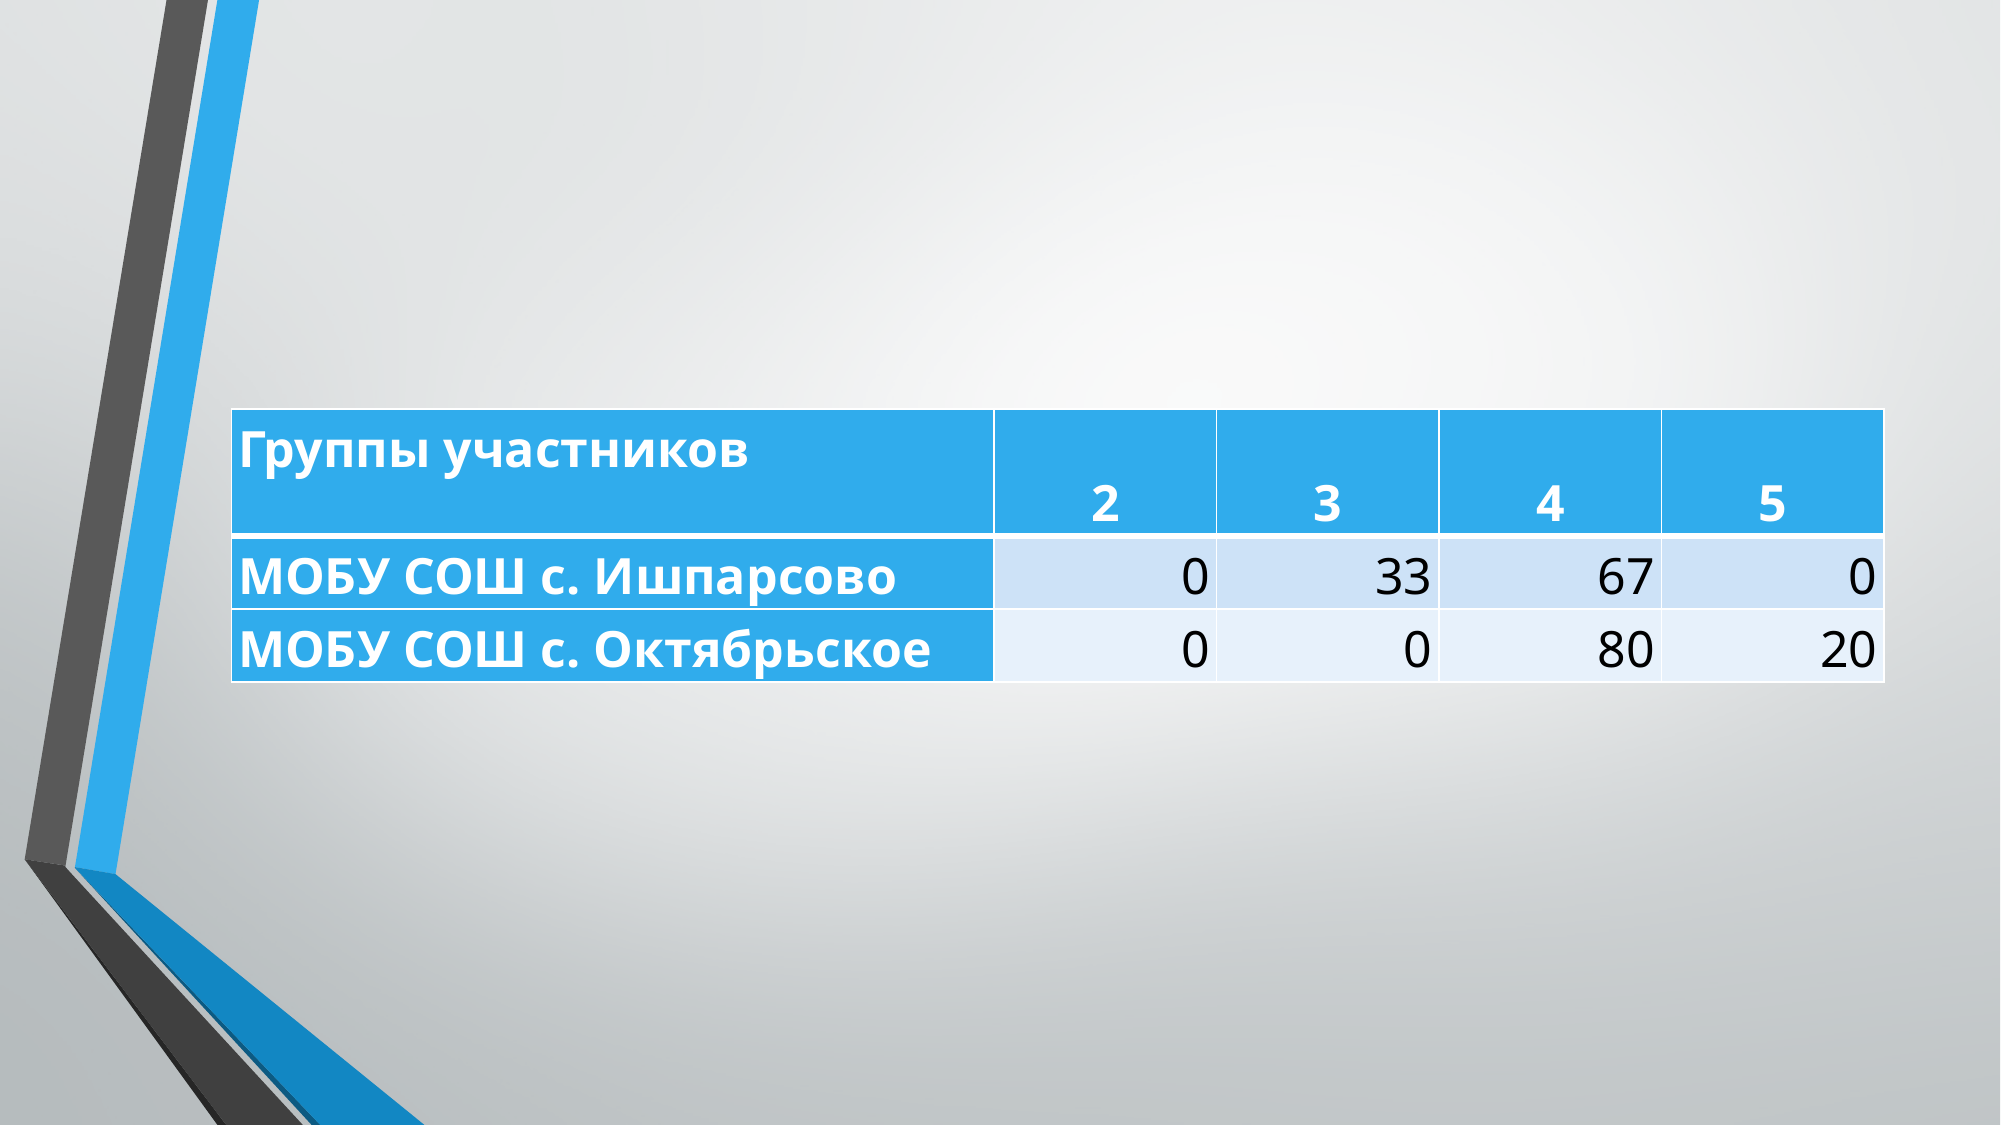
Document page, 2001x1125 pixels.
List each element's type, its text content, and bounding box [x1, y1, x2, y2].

table_cell 20 [1662, 610, 1883, 681]
table_cell МОБУ СОШ с. Ишпарсово [232, 539, 993, 608]
table_header 3 [1217, 410, 1438, 533]
table_cell 80 [1440, 610, 1661, 681]
table_cell 0 [995, 610, 1216, 681]
table_cell 67 [1440, 539, 1661, 608]
table_cell 0 [1217, 610, 1438, 681]
table_cell 33 [1217, 539, 1438, 608]
table_header 5 [1662, 410, 1883, 533]
table_cell 0 [995, 539, 1216, 608]
table_header 4 [1440, 410, 1661, 533]
table_header 2 [995, 410, 1216, 533]
table_cell МОБУ СОШ с. Октябрьское [232, 610, 993, 681]
table_cell 0 [1662, 539, 1883, 608]
table_header Группы участников [232, 410, 993, 533]
